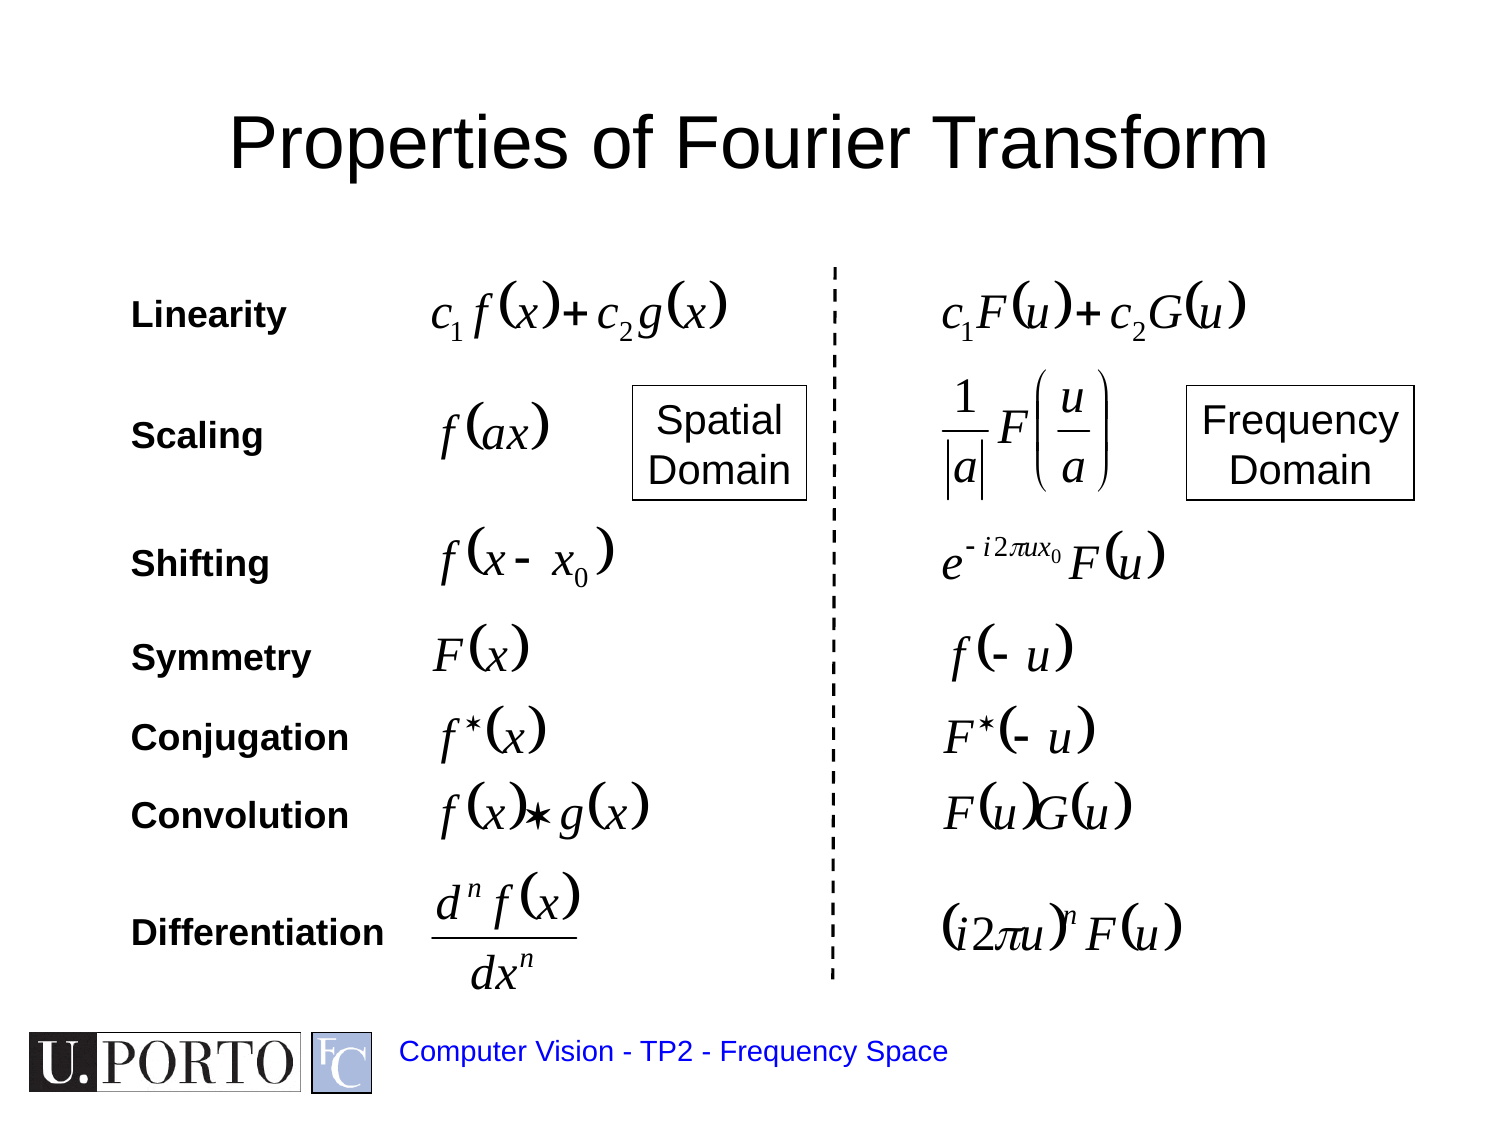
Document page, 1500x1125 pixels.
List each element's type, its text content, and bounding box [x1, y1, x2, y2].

text_box Frequency Domain [1186, 385, 1415, 501]
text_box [115, 863, 1186, 1001]
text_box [115, 699, 1099, 775]
title Properties of Fourier Transform [75, 45, 1425, 233]
picture [313, 1033, 371, 1092]
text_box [115, 360, 1124, 510]
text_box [115, 278, 1247, 350]
picture [29, 1032, 301, 1092]
footer Computer Vision - TP2 - Frequency Space [383, 1024, 1306, 1103]
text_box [115, 779, 1136, 851]
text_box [115, 525, 1169, 600]
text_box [115, 621, 1075, 693]
